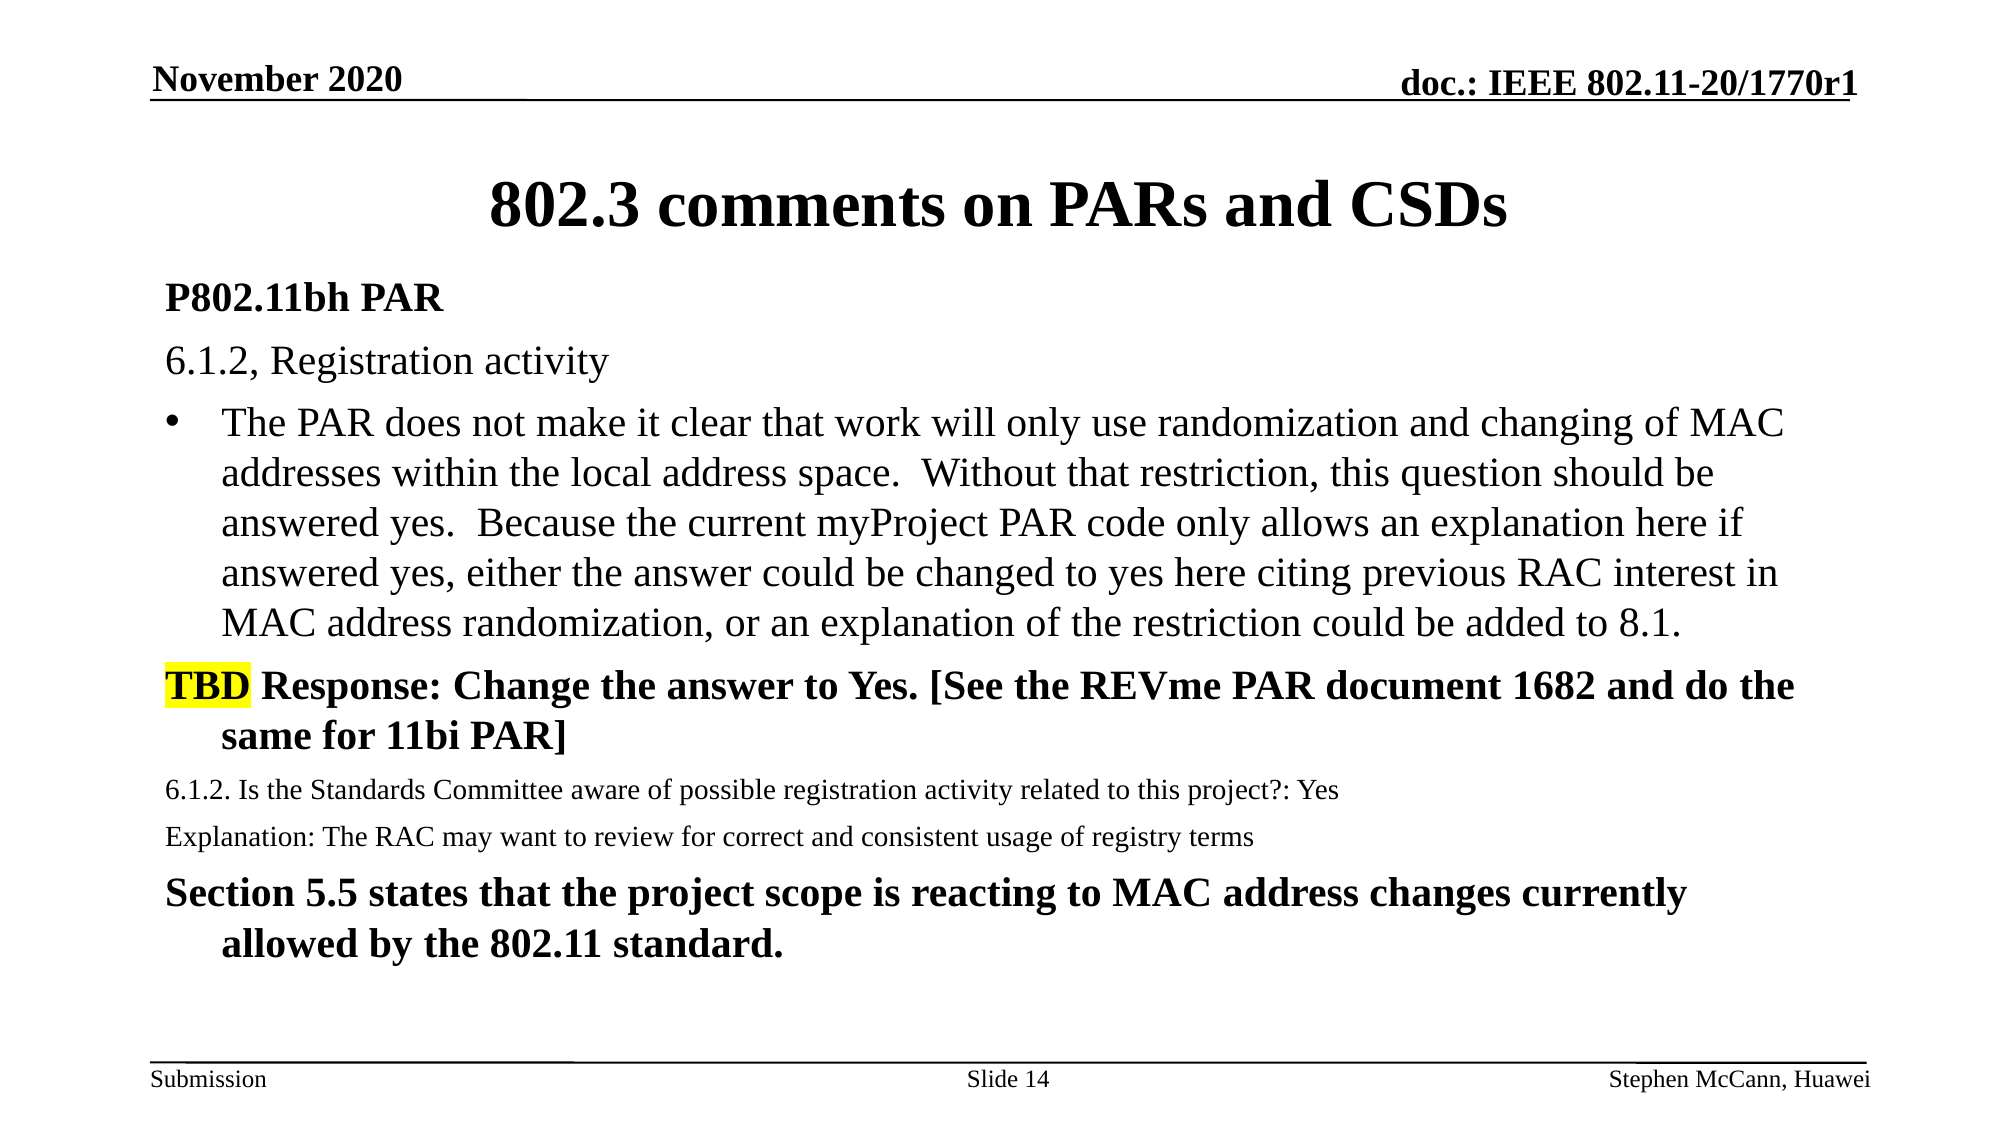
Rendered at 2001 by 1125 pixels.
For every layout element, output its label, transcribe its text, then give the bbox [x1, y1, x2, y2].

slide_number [152, 54, 563, 100]
list P802.11bh PAR 6.1.2, Registration activity The PAR does not make it clear that work will only use randomization and changing of MAC addresses within the local address space. Without that restriction, this question should be answered yes. Because the current myProject PAR code only allows an explanation here if answered yes, either the answer could be changed to yes here citing previous RAC interest in MAC address randomization, or an explanation of the restriction could be added to 8.1. TBD Response: Change the answer to Yes. [See the REVme PAR document 1682 and do the same for 11bi PAR] 6.1.2. Is the Standards Committee aware of possible registration activity related to this project?: Yes Explanation: The RAC may want to review for correct and consistent usage of registry terms Section 5.5 states that the project scope is reacting to MAC address changes currently allowed by the 802.11 standard. [149, 262, 1850, 1013]
footer Stephen McCann, Huawei [1174, 1061, 1872, 1093]
title 802.3 comments on PARs and CSDs [149, 112, 1850, 262]
slide_number Slide 14 [950, 1061, 1067, 1123]
